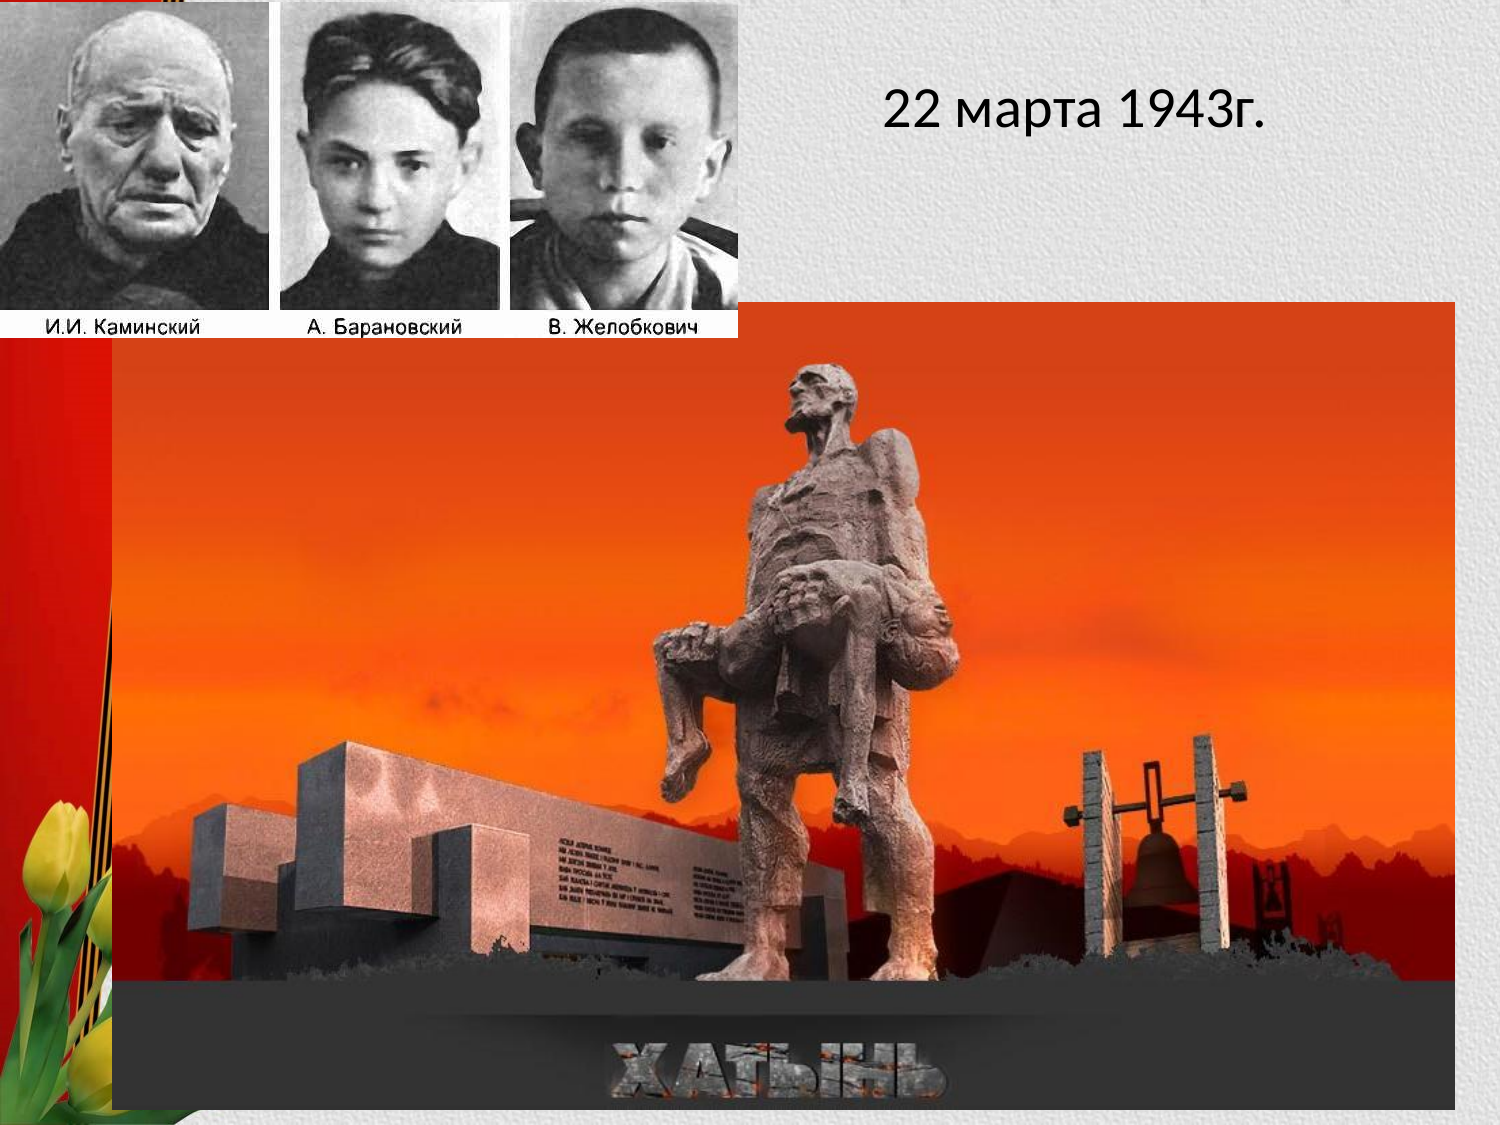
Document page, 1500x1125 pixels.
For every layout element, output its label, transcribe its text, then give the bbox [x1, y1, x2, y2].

picture [0, 0, 1500, 1125]
text_box 22 марта 1943г. [868, 61, 1500, 147]
